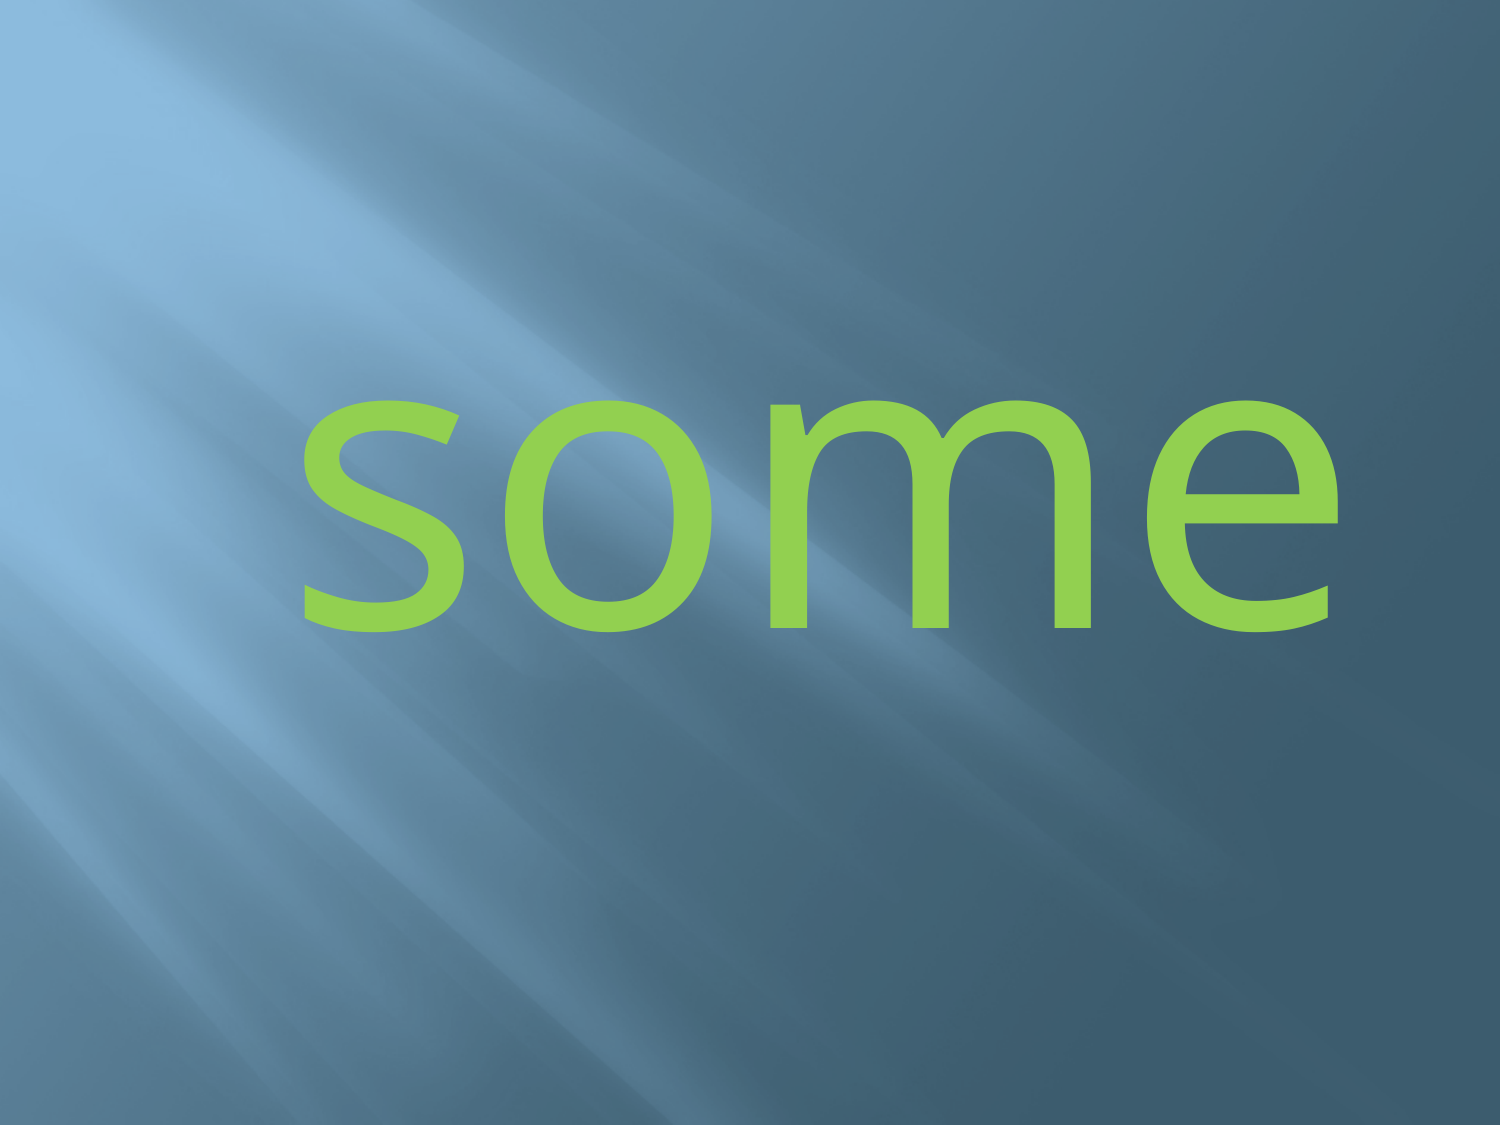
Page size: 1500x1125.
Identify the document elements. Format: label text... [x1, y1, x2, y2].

text_box some [246, 204, 1397, 720]
